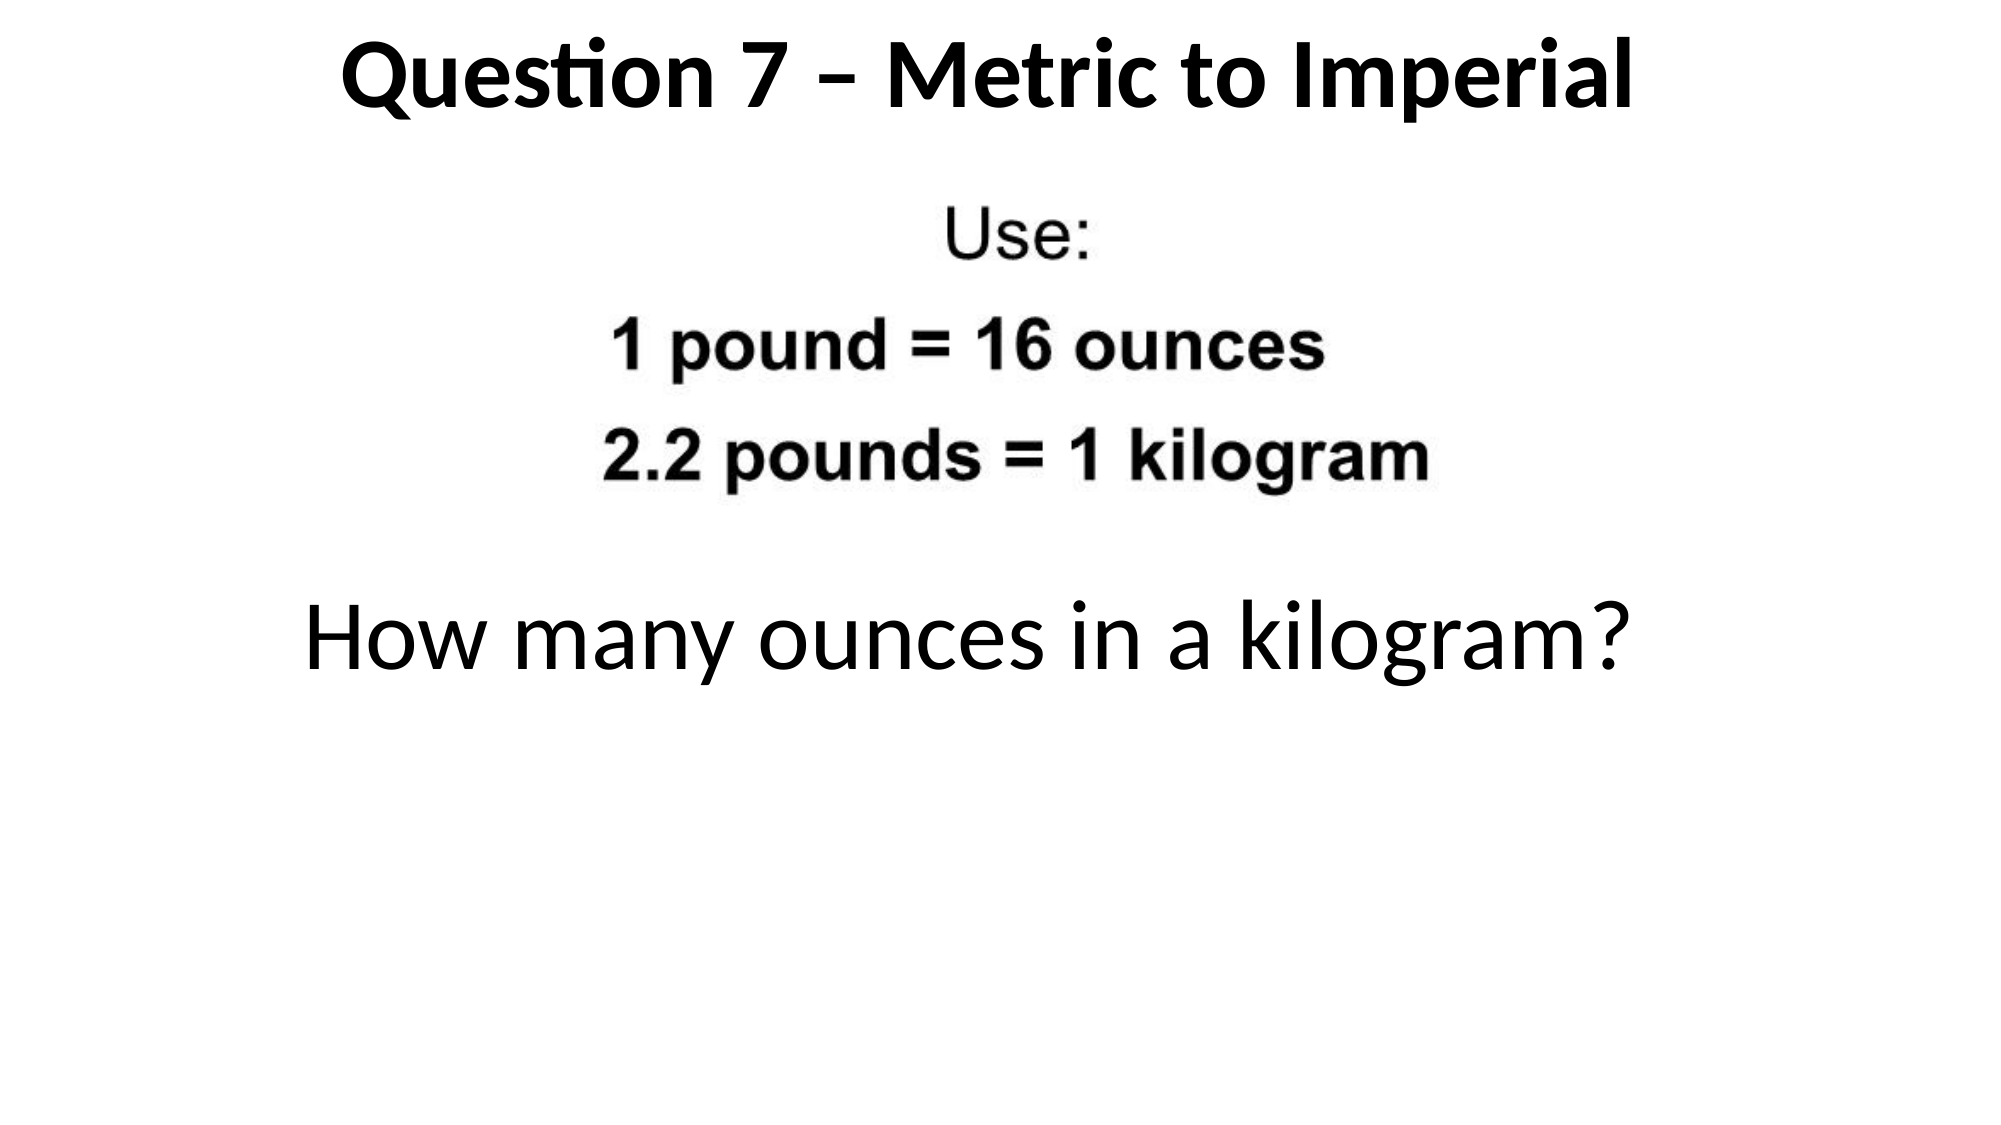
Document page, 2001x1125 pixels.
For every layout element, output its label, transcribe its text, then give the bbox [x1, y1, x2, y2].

picture [127, 151, 1921, 539]
text_box Question 7 – Metric to Imperial [0, 0, 2000, 135]
text_box How many ounces in a kilogram? [286, 562, 1654, 698]
